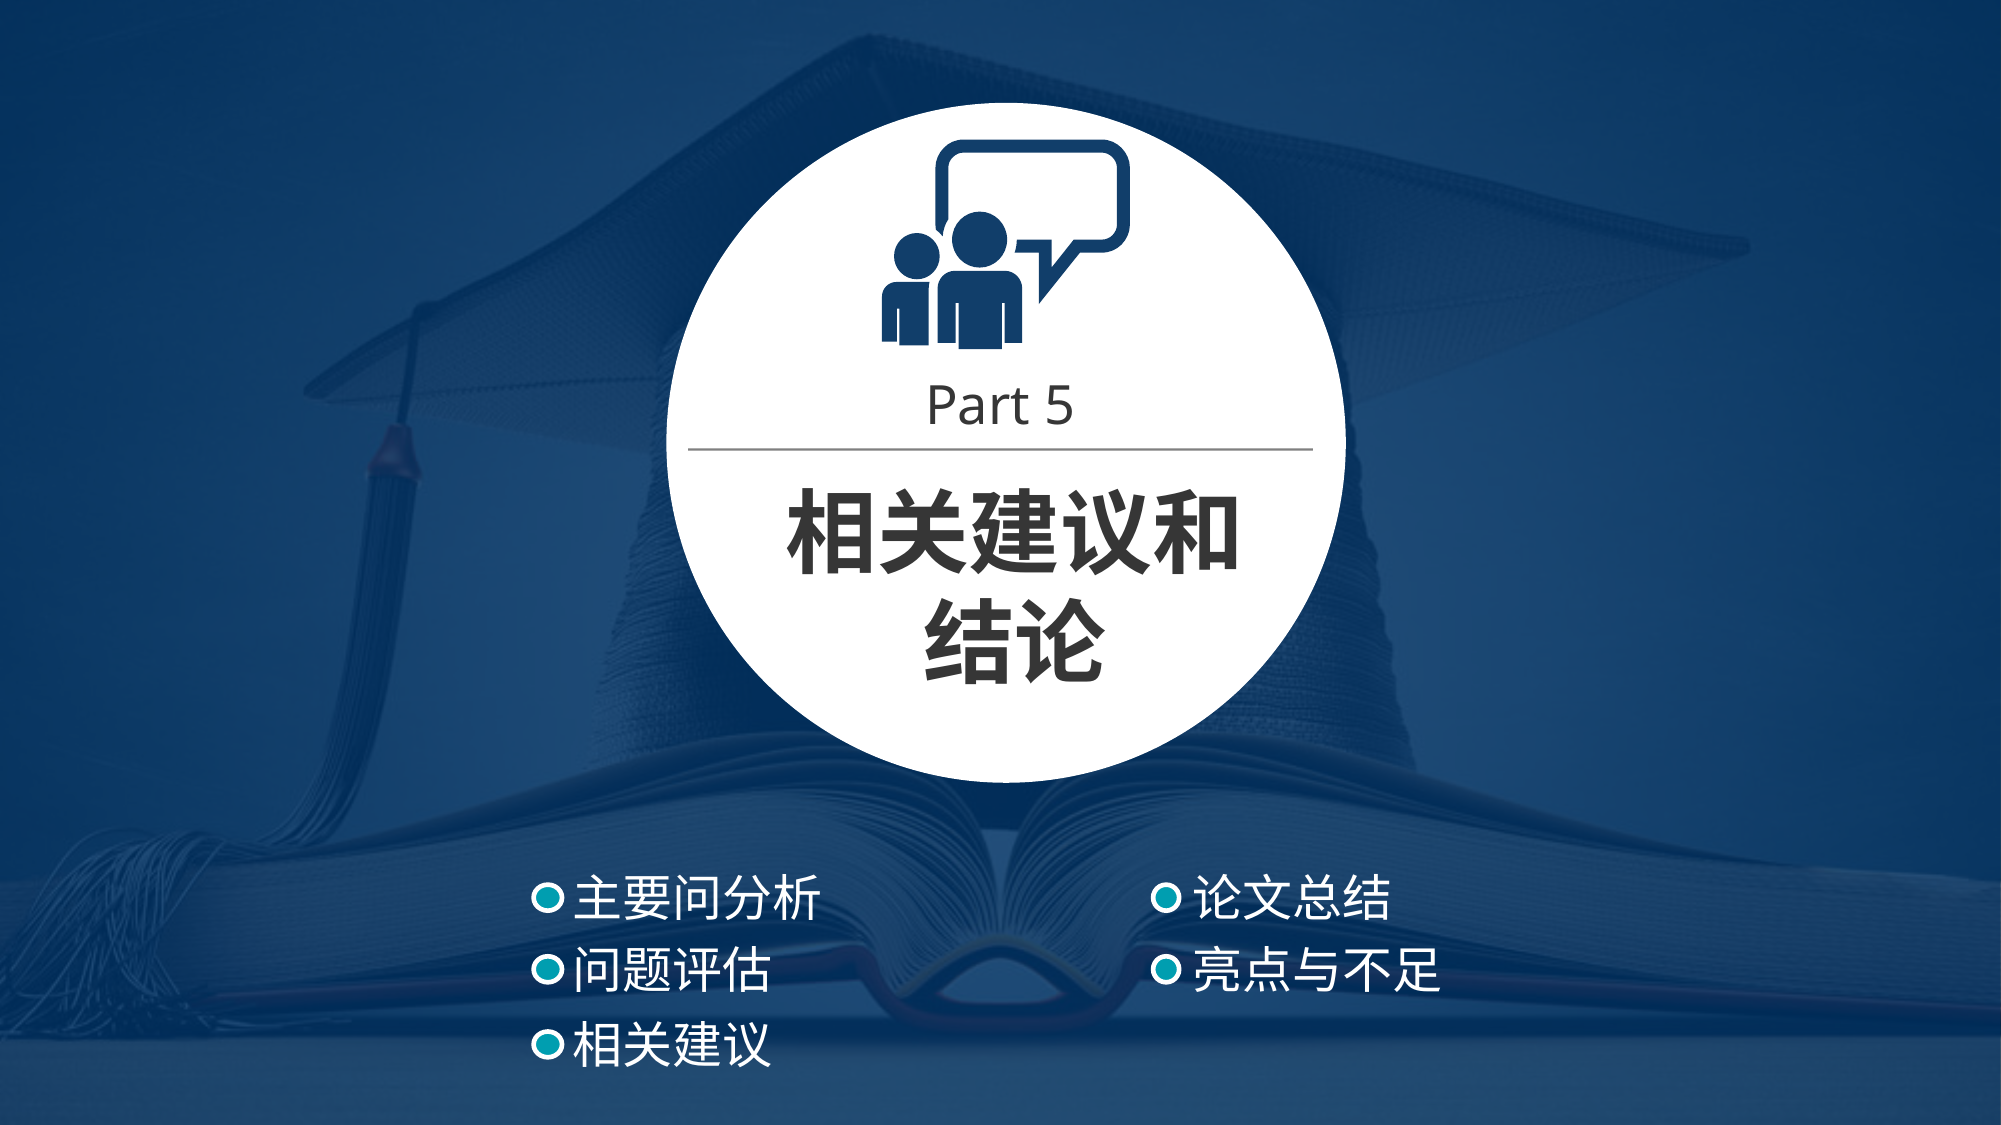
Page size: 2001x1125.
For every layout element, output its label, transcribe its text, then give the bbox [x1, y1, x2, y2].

text_box [533, 1031, 558, 1058]
text_box 论文总结 [1177, 859, 1615, 931]
text_box 问题评估 [558, 931, 1027, 1006]
text_box [666, 102, 1346, 671]
text_box [937, 270, 1023, 350]
text_box 相关建议和结论 [754, 467, 1275, 703]
text_box [787, 703, 1225, 783]
text_box 主要问分析 [558, 859, 1027, 931]
text_box [881, 281, 930, 346]
text_box Part 5 [925, 369, 1076, 436]
text_box [894, 233, 940, 280]
text_box 相关建议 [558, 1006, 1027, 1082]
text_box [935, 139, 1130, 305]
text_box [533, 884, 558, 911]
text_box [1153, 956, 1177, 983]
text_box [1153, 884, 1177, 911]
text_box 亮点与不足 [1177, 931, 1615, 1006]
text_box [533, 956, 558, 983]
